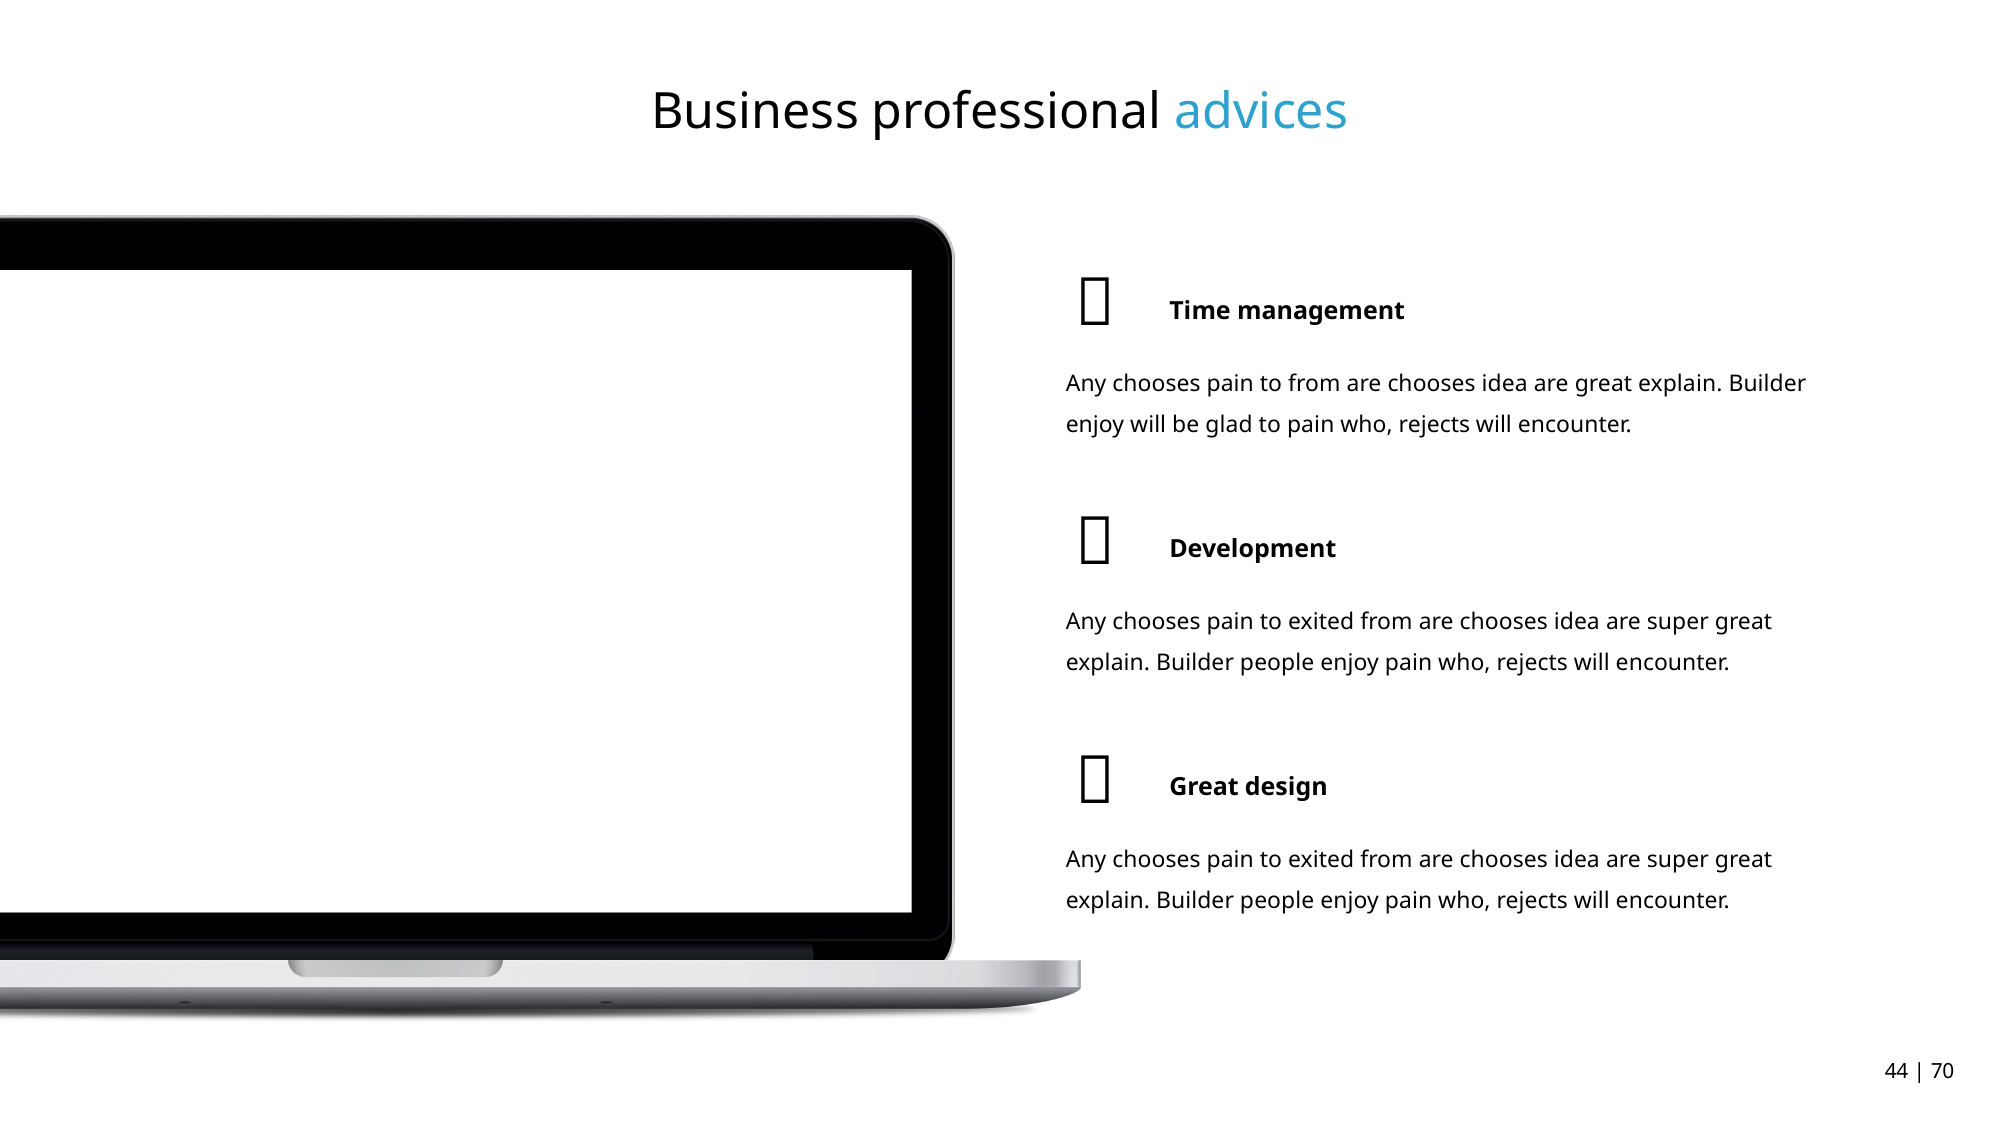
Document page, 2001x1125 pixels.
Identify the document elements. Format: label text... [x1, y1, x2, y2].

text_box Great design [1154, 747, 1445, 808]
text_box  [1081, 251, 1131, 347]
text_box  [1081, 729, 1131, 824]
text_box Development [1154, 509, 1445, 570]
text_box Any chooses pain to exited from are chooses idea are super great explain. Builder people enjoy pain who, rejects will encounter. [1081, 585, 1861, 683]
text_box  [1081, 490, 1131, 585]
text_box Business professional advices [565, 70, 1435, 146]
text_box Any chooses pain to exited from are chooses idea are super great explain. Builder people enjoy pain who, rejects will encounter. [1081, 822, 1861, 921]
text_box Time management [1154, 272, 1445, 332]
text_box Any chooses pain to from are chooses idea are great explain. Builder enjoy will be glad to pain who, rejects will encounter. [1081, 347, 1861, 445]
picture [0, 215, 1081, 1024]
